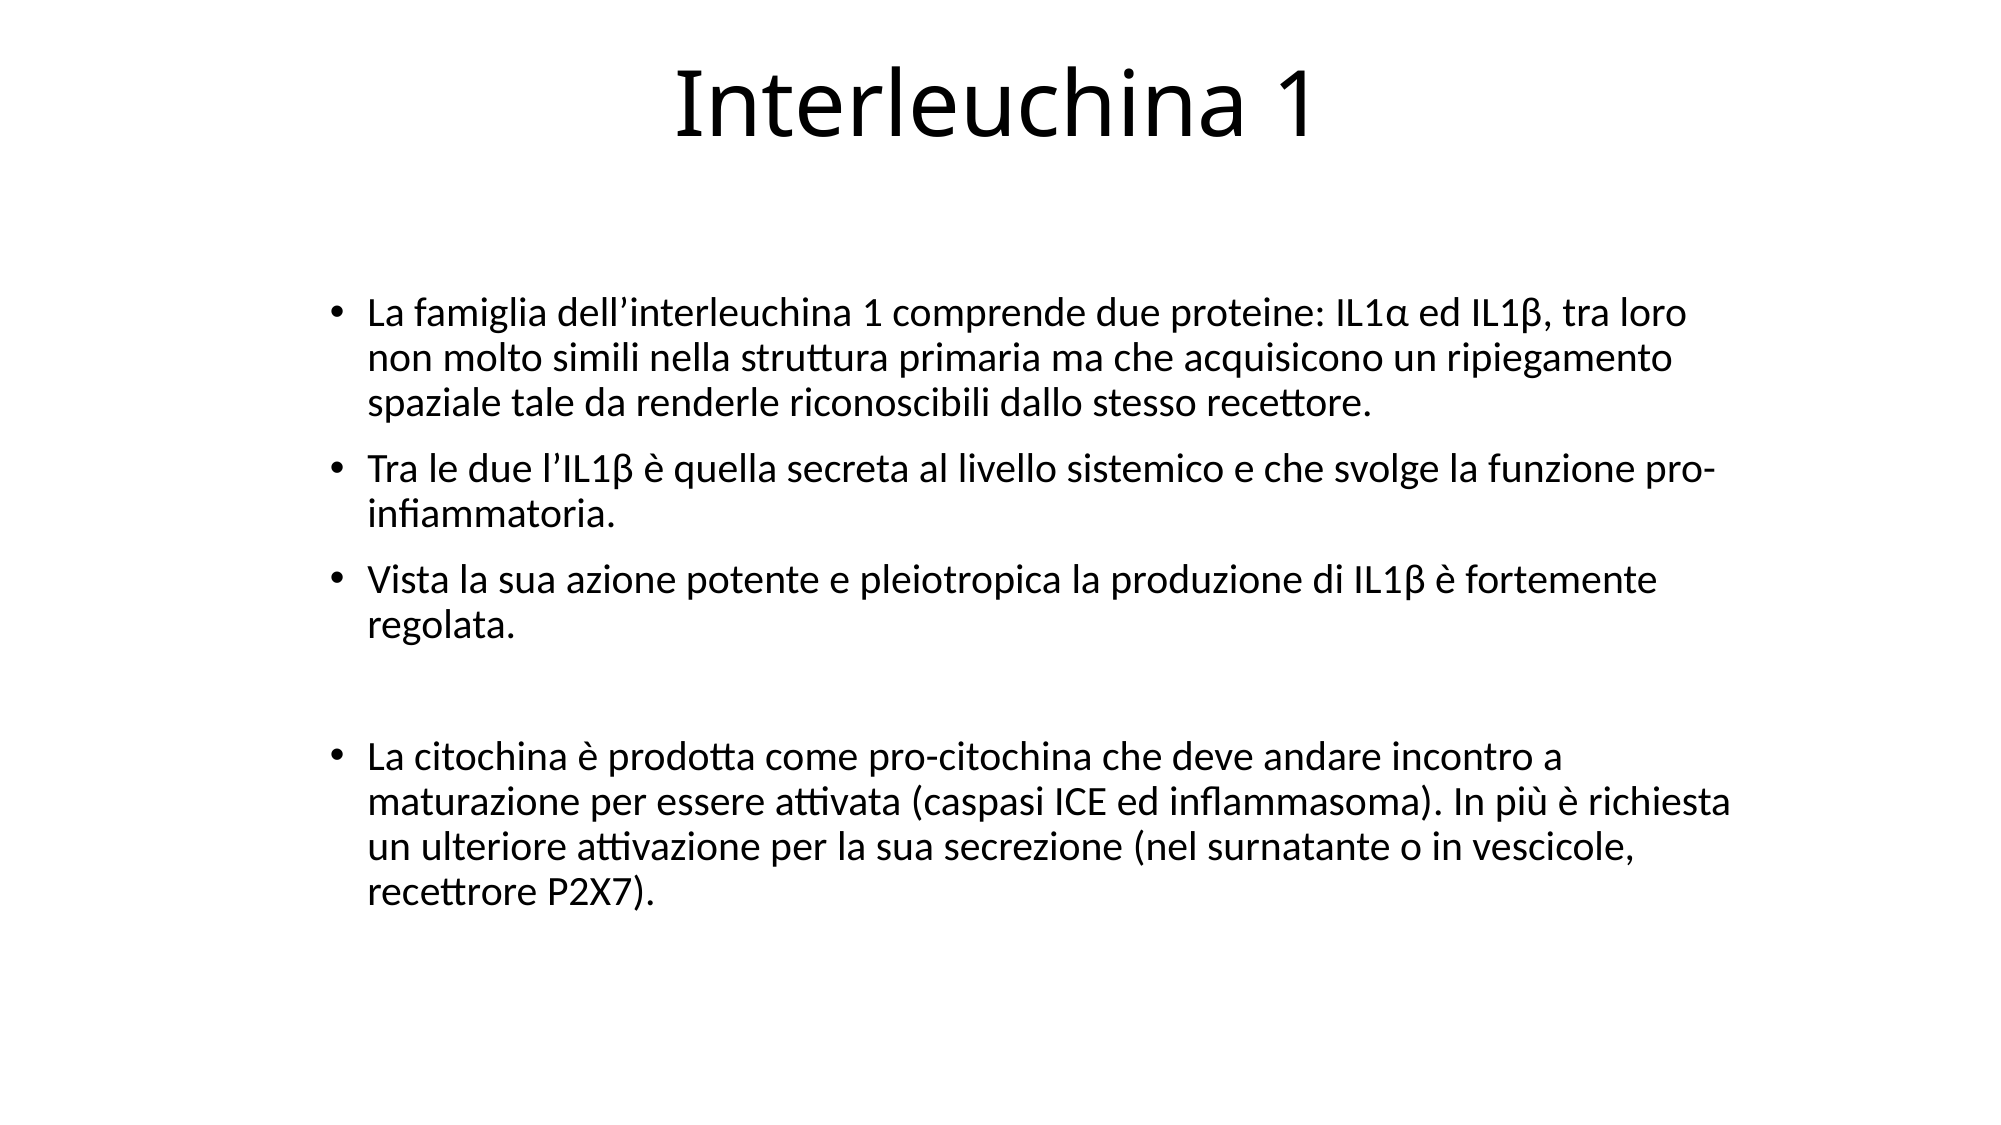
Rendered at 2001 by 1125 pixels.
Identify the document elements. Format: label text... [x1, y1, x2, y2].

list La famiglia dell’interleuchina 1 comprende due proteine: IL1α ed IL1β, tra loro non molto simili nella struttura primaria ma che acquisicono un ripiegamento spaziale tale da renderle riconoscibili dallo stesso recettore. Tra le due l’IL1β è quella secreta al livello sistemico e che svolge la funzione pro-infiammatoria. Vista la sua azione potente e pleiotropica la produzione di IL1β è fortemente regolata. La citochina è prodotta come pro-citochina che deve andare incontro a maturazione per essere attivata (caspasi ICE ed inflammasoma). In più è richiesta un ulteriore attivazione per la sua secrezione (nel surnatante o in vescicole, recettrore P2X7). [314, 212, 1750, 1125]
title Interleuchina 1 [324, 0, 1675, 212]
